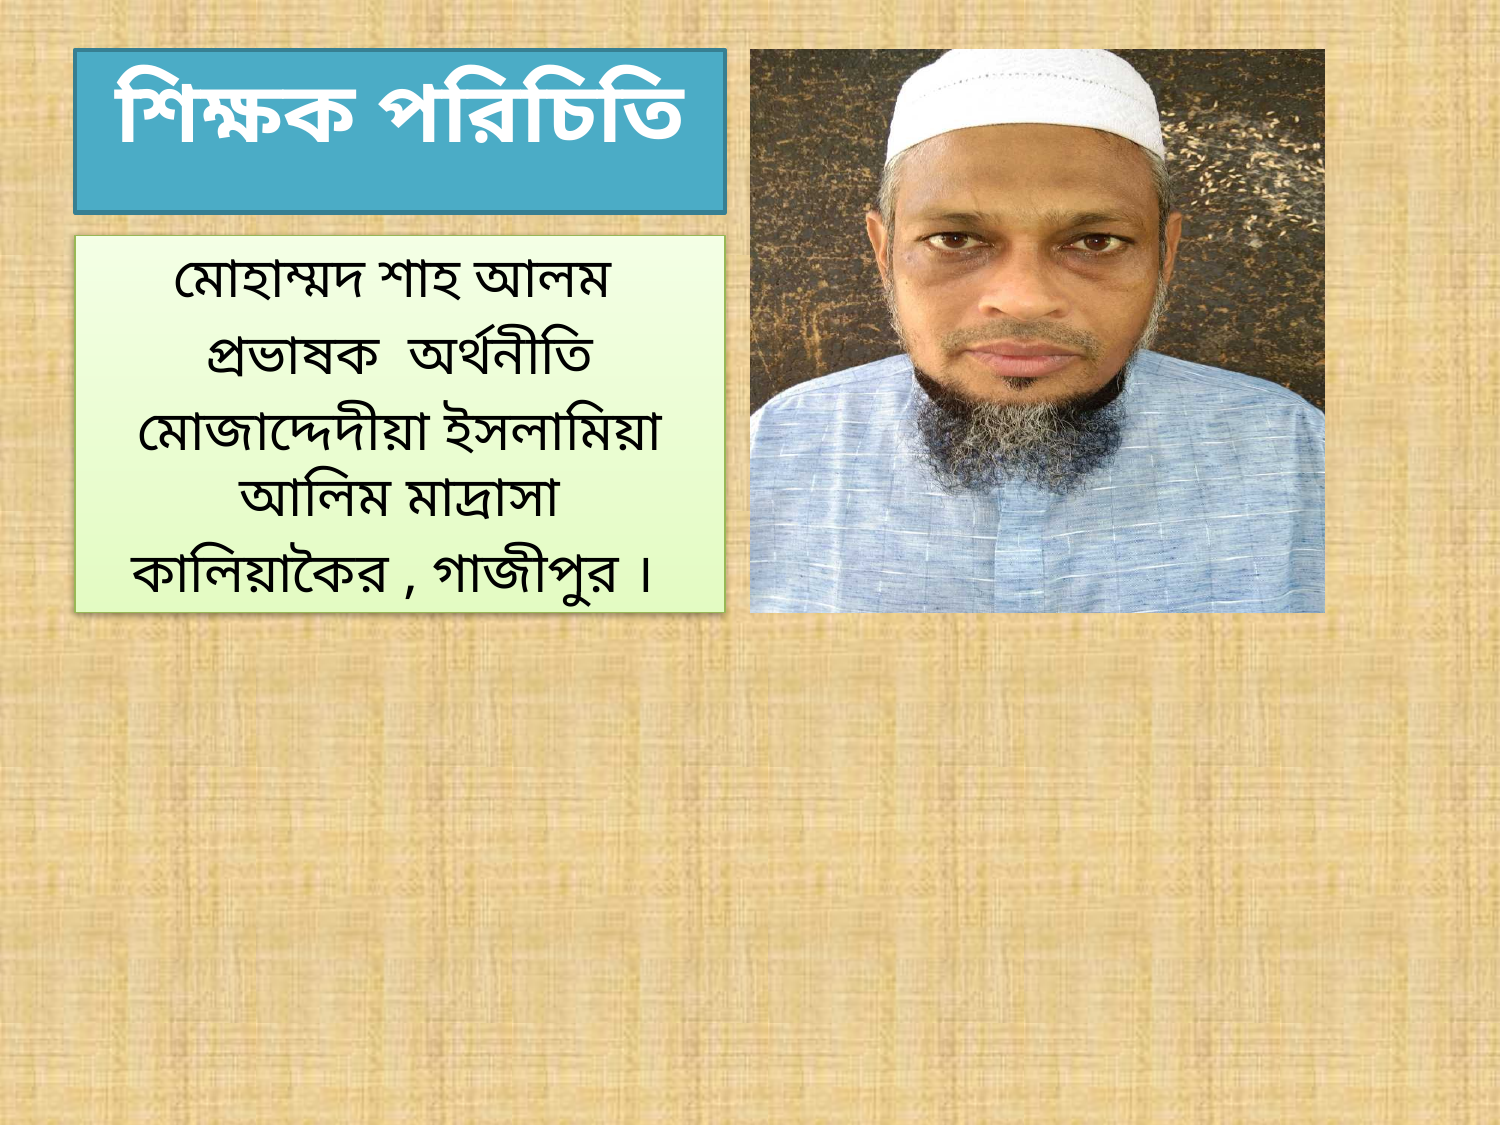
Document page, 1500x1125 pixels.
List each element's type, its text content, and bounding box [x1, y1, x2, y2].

list মোহাম্মদ শাহ আলম প্রভাষক অর্থনীতি মোজাদ্দেদীয়া ইসলামিয়া আলিম মাদ্রাসা কালিয়াকৈর , গাজীপুর । [74, 235, 726, 613]
title শিক্ষক পরিচিতি [73, 48, 727, 215]
picture [0, 0, 1500, 1125]
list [749, 49, 1326, 613]
